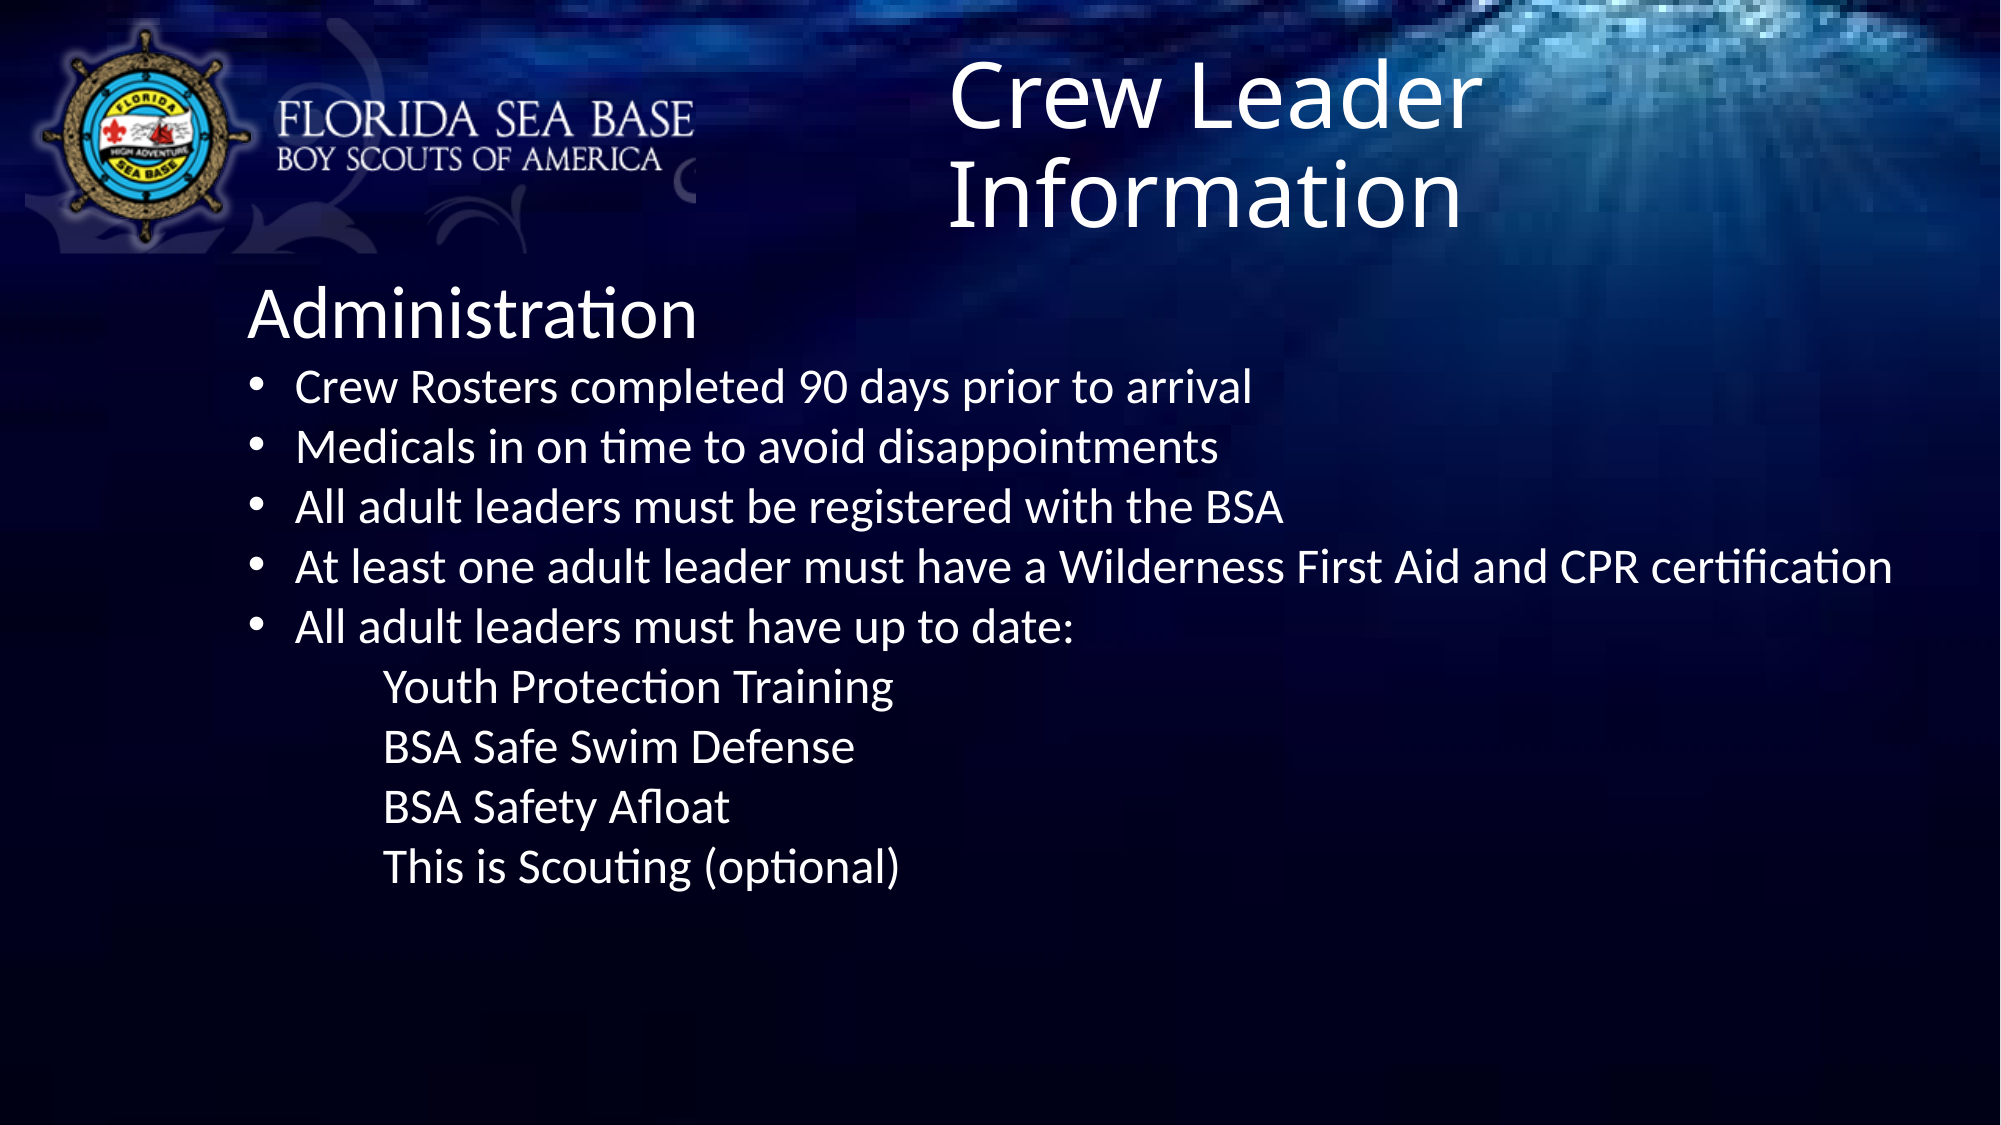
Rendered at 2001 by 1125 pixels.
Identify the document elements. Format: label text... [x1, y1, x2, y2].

title Crew Leader Information [932, 78, 1918, 219]
text_box Administration Crew Rosters completed 90 days prior to arrival Medicals in on time to avoid disappointments All adult leaders must be registered with the BSA At least one adult leader must have a Wilderness First Aid and CPR certification All adult leaders must have up to date: Youth Protection Training BSA Safe Swim Defense BSA Safety Afloat This is Scouting (optional) [233, 256, 1910, 901]
picture [0, 0, 2001, 1125]
